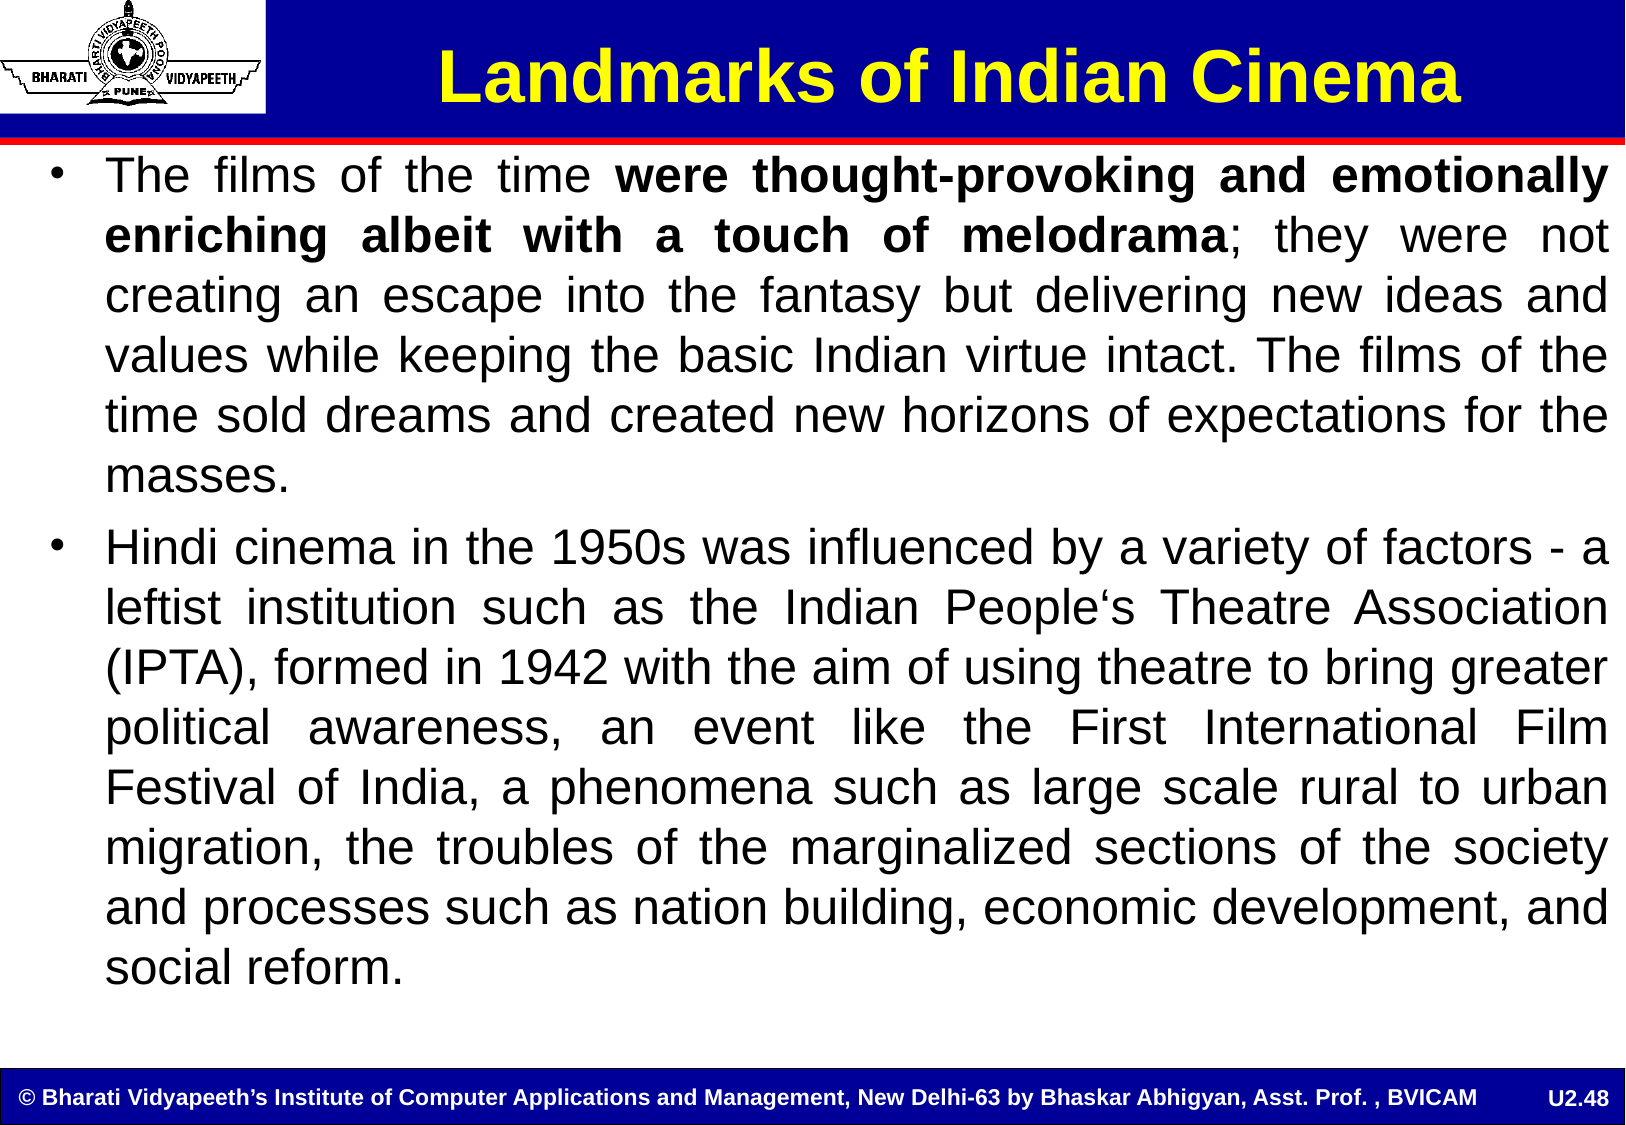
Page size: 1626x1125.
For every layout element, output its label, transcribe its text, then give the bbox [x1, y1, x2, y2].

text_box Landmarks of Indian Cinema [205, 19, 1625, 120]
picture [0, 0, 261, 106]
list The films of the time were thought-provoking and emotionally enriching albeit with a touch of melodrama; they were not creating an escape into the fantasy but delivering new ideas and values while keeping the basic Indian virtue intact. The films of the time sold dreams and created new horizons of expectations for the masses. Hindi cinema in the 1950s was influenced by a variety of factors - a leftist institution such as the Indian People‘s Theatre Association (IPTA), formed in 1942 with the aim of using theatre to bring greater political awareness, an event like the First International Film Festival of India, a phenomena such as large scale rural to urban migration, the troubles of the marginalized sections of the society and processes such as nation building, economic development, and social reform. [4, 135, 1625, 1067]
